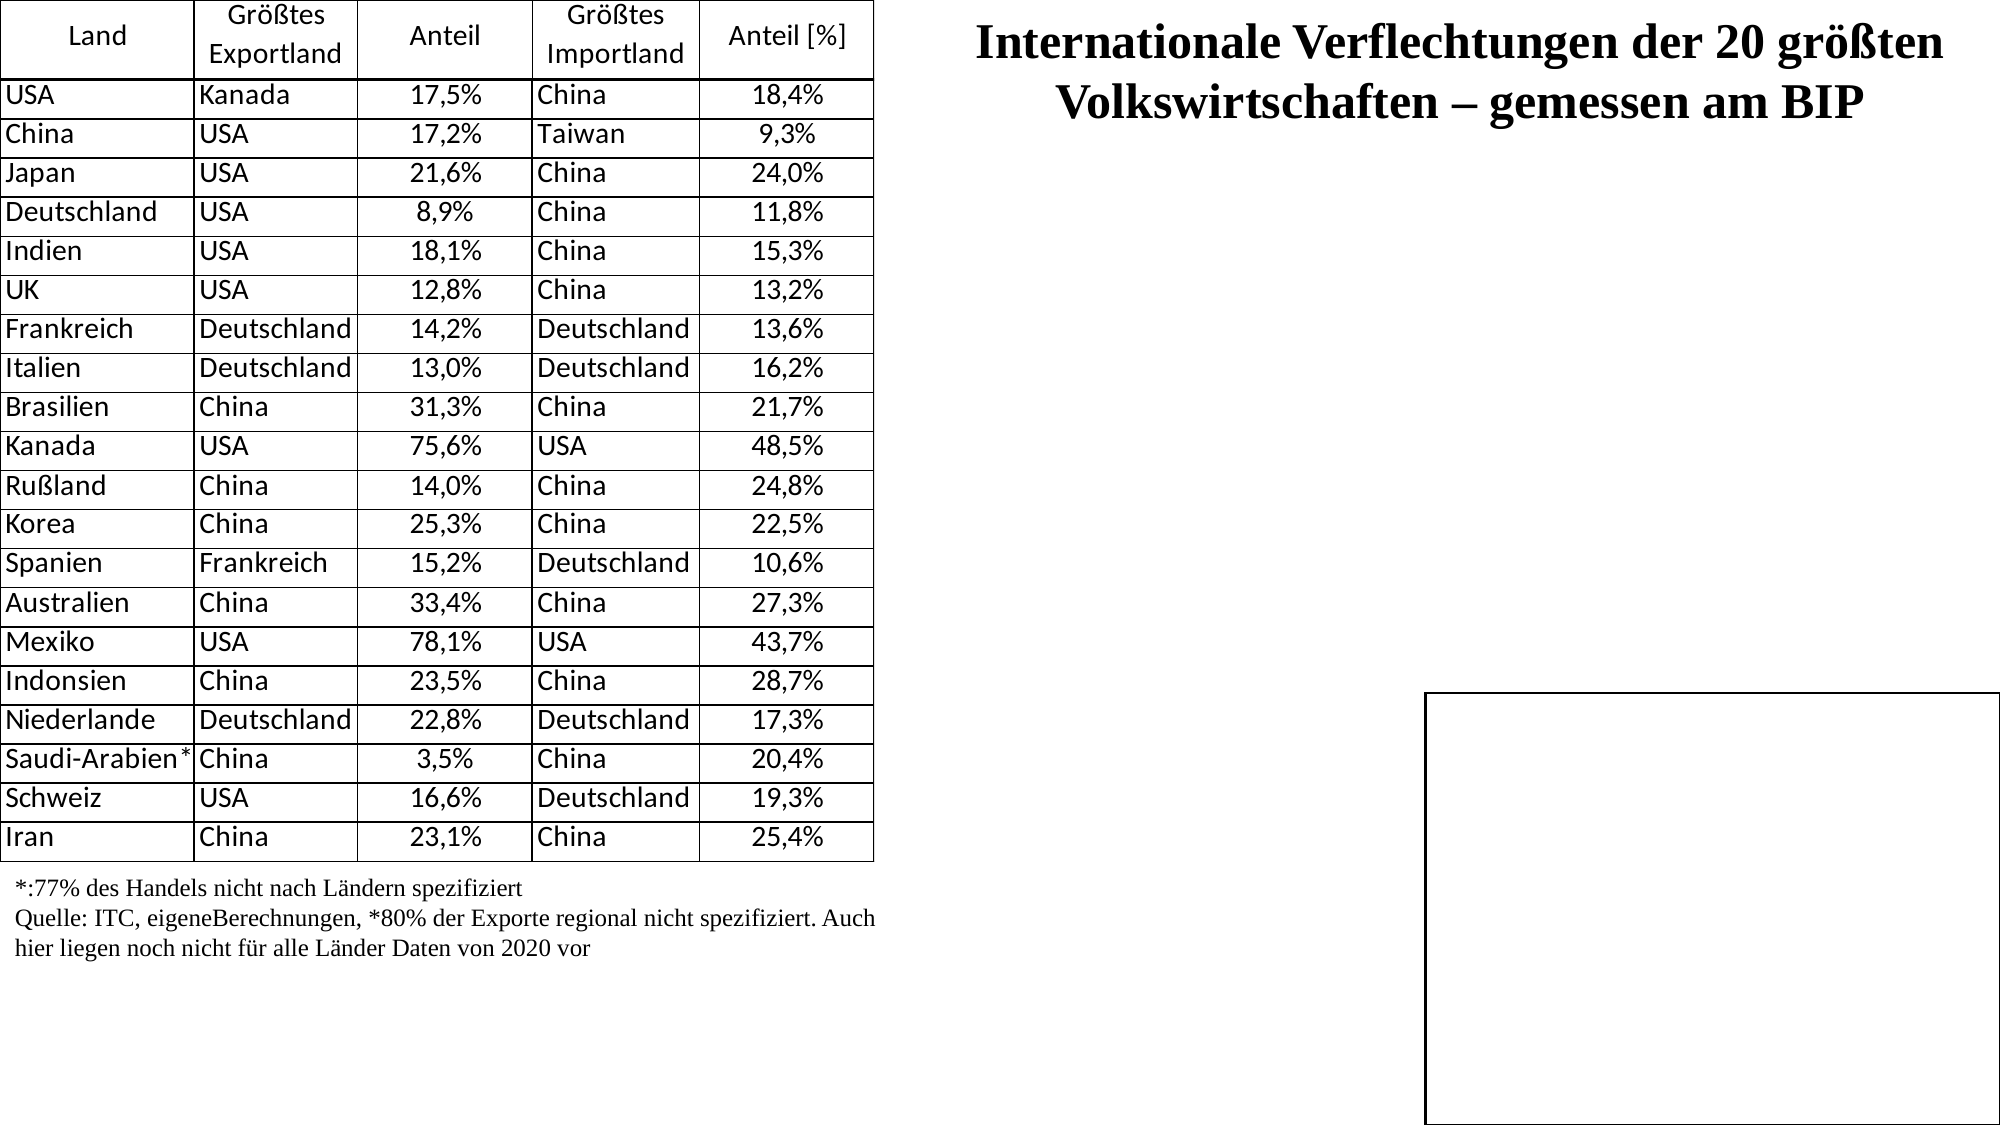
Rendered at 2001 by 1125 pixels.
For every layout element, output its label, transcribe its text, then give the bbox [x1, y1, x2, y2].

picture [0, 0, 876, 864]
text_box Internationale Verflechtungen der 20 größten Volkswirtschaften – gemessen am BIP [931, 1, 1989, 95]
text_box [1424, 692, 2000, 1125]
text_box *:77% des Handels nicht nach Ländern spezifiziert Quelle: ITC, eigeneBerechnungen, *80% der Exporte regional nicht spezifiziert. Auch hier liegen noch nicht für alle Länder Daten von 2020 vor [0, 863, 932, 979]
